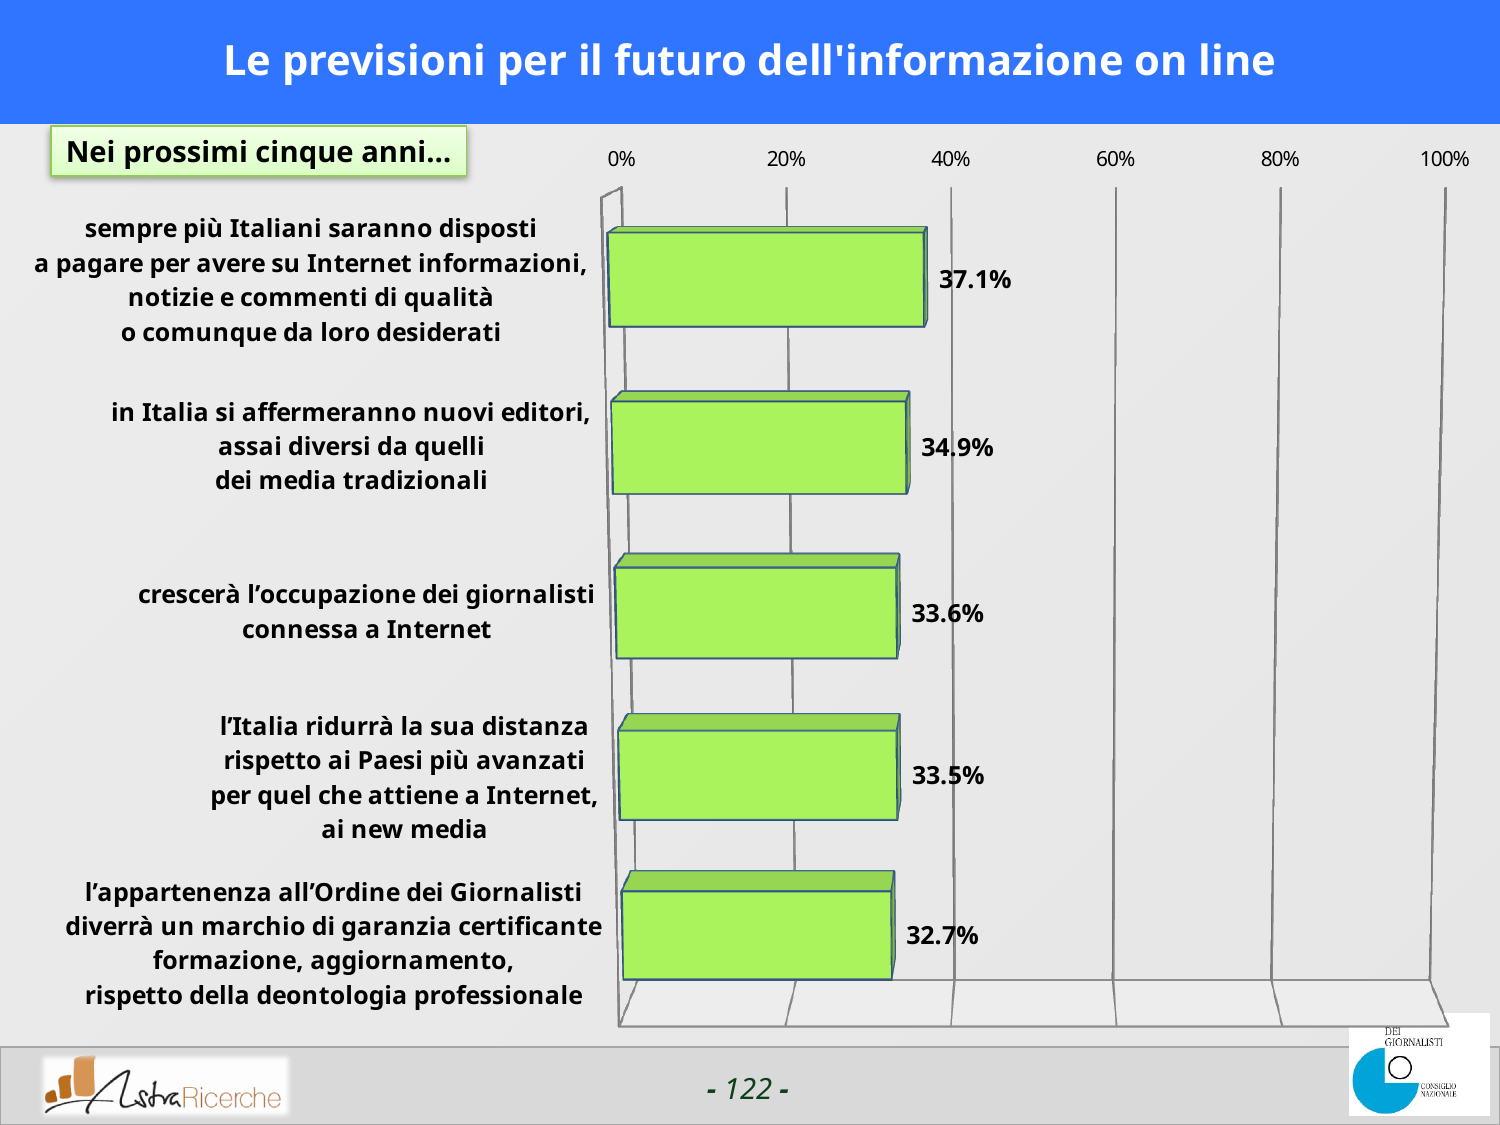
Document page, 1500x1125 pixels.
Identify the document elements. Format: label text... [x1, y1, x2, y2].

title Le previsioni per il futuro dell'informazione on line [23, 4, 1477, 123]
picture [46, 1060, 285, 1112]
chart [3, 124, 1500, 1047]
picture [1349, 1047, 1490, 1116]
